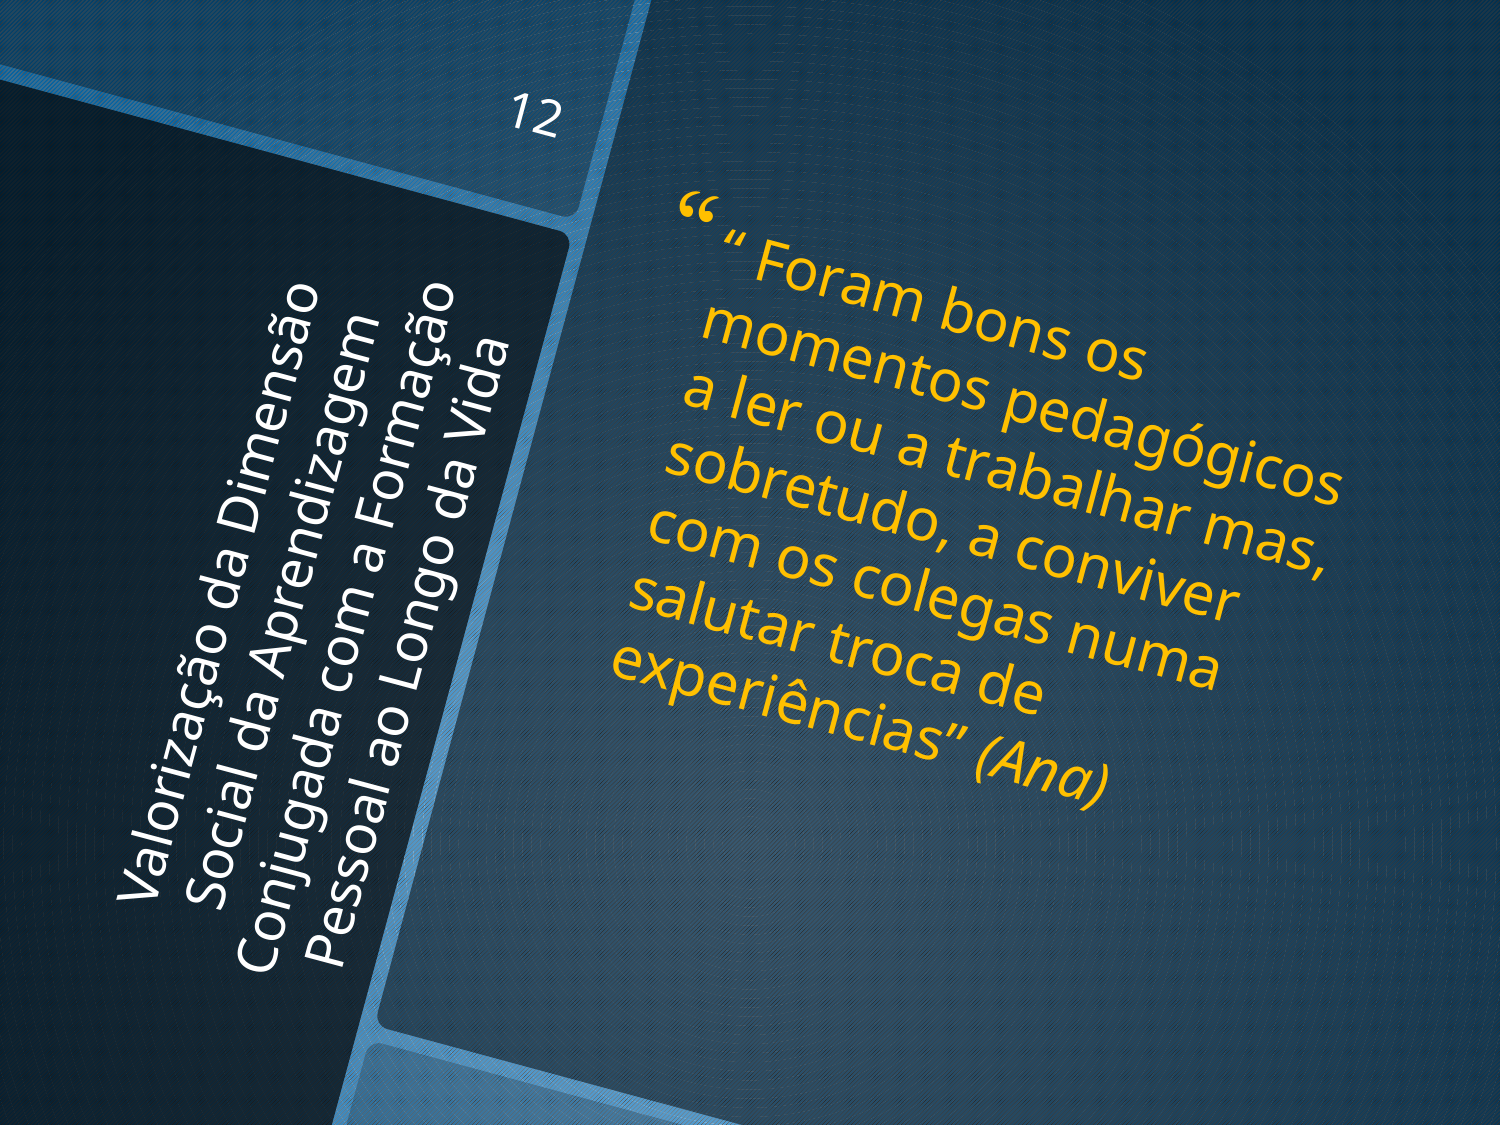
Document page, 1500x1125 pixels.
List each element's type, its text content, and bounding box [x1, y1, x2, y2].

slide_number 12 [206, 1, 585, 157]
list “ Foram bons os momentos pedagógicos a ler ou a trabalhar mas, sobretudo, a conviver com os colegas numa salutar troca de experiências” (Ana) [475, 72, 1430, 1076]
title Valorização da Dimensão Social da Aprendizagem Conjugada com a Formação Pessoal ao Longo da Vida [69, 181, 554, 1056]
